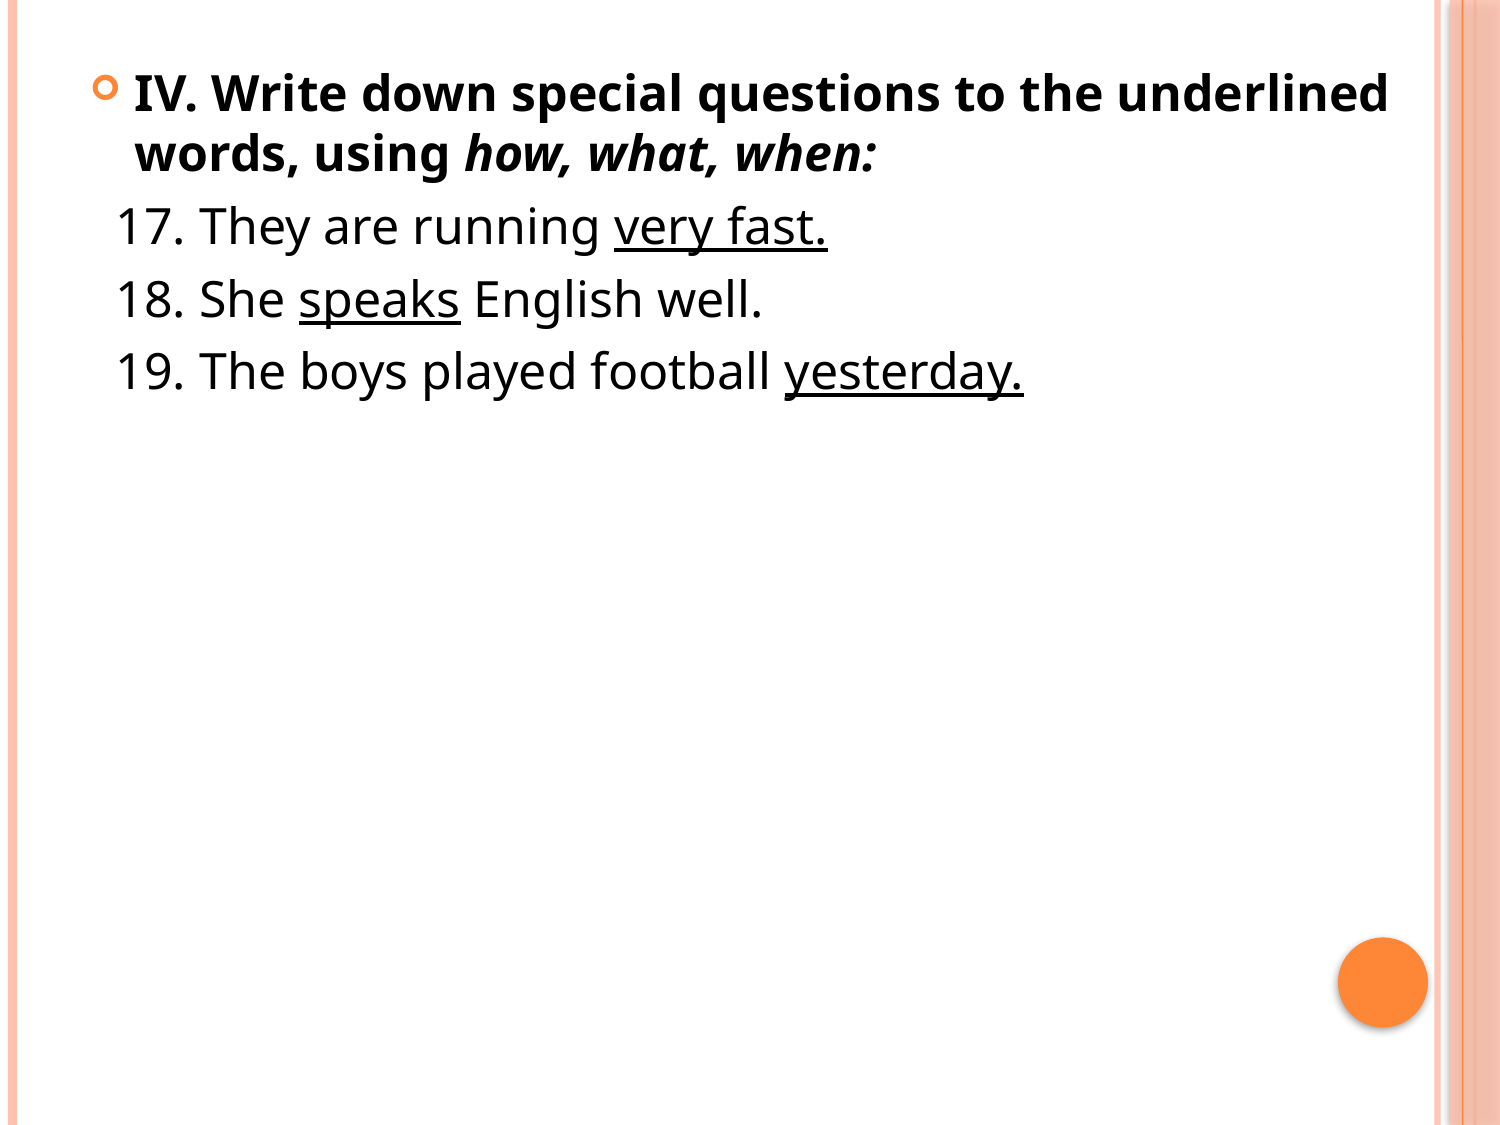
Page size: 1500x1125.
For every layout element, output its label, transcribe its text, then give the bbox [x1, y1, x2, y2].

list IV. Write down special questions to the underlined words, using how, what, when: 17. They are running very fast. 18. She speaks English well. 19. The boys played football yesterday. [75, 54, 1425, 1005]
